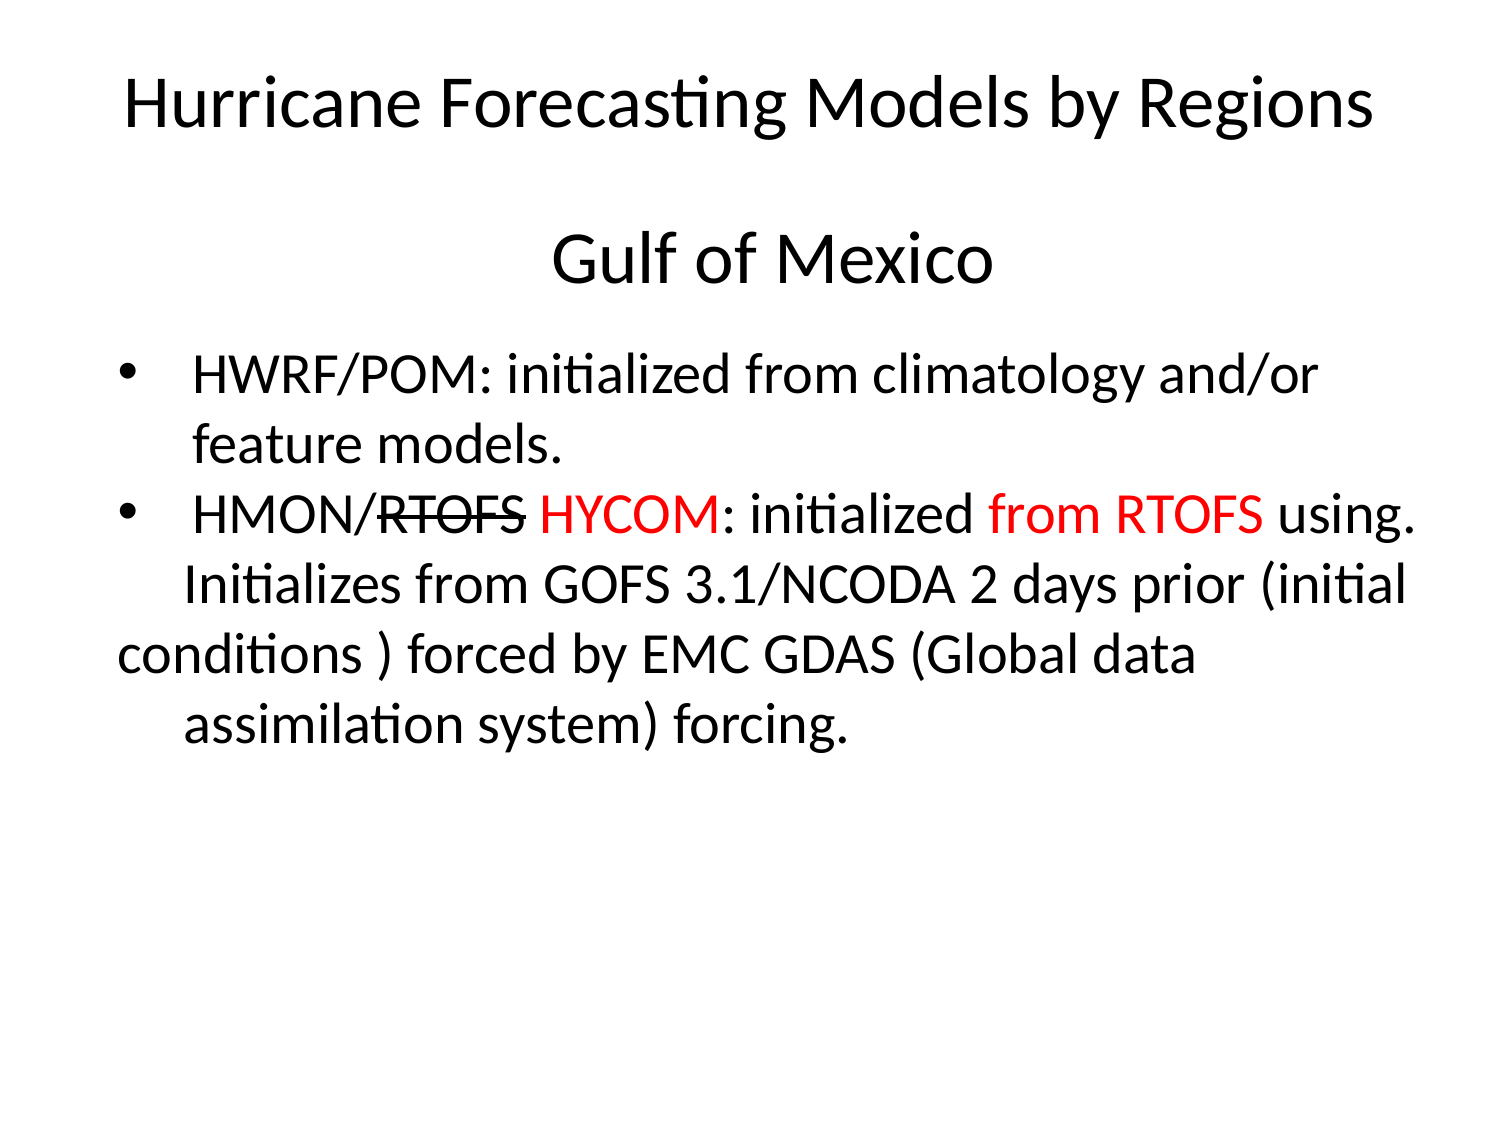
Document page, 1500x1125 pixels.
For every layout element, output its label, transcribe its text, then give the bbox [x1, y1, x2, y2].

text_box Hurricane Forecasting Models by Regions [108, 45, 1392, 151]
text_box HWRF/POM: initialized from climatology and/or feature models. HMON/RTOFS HYCOM: initialized from RTOFS using. Initializes from GOFS 3.1/NCODA 2 days prior (initial conditions ) forced by EMC GDAS (Global data assimilation system) forcing. [102, 327, 1478, 763]
text_box Gulf of Mexico [536, 201, 1010, 306]
